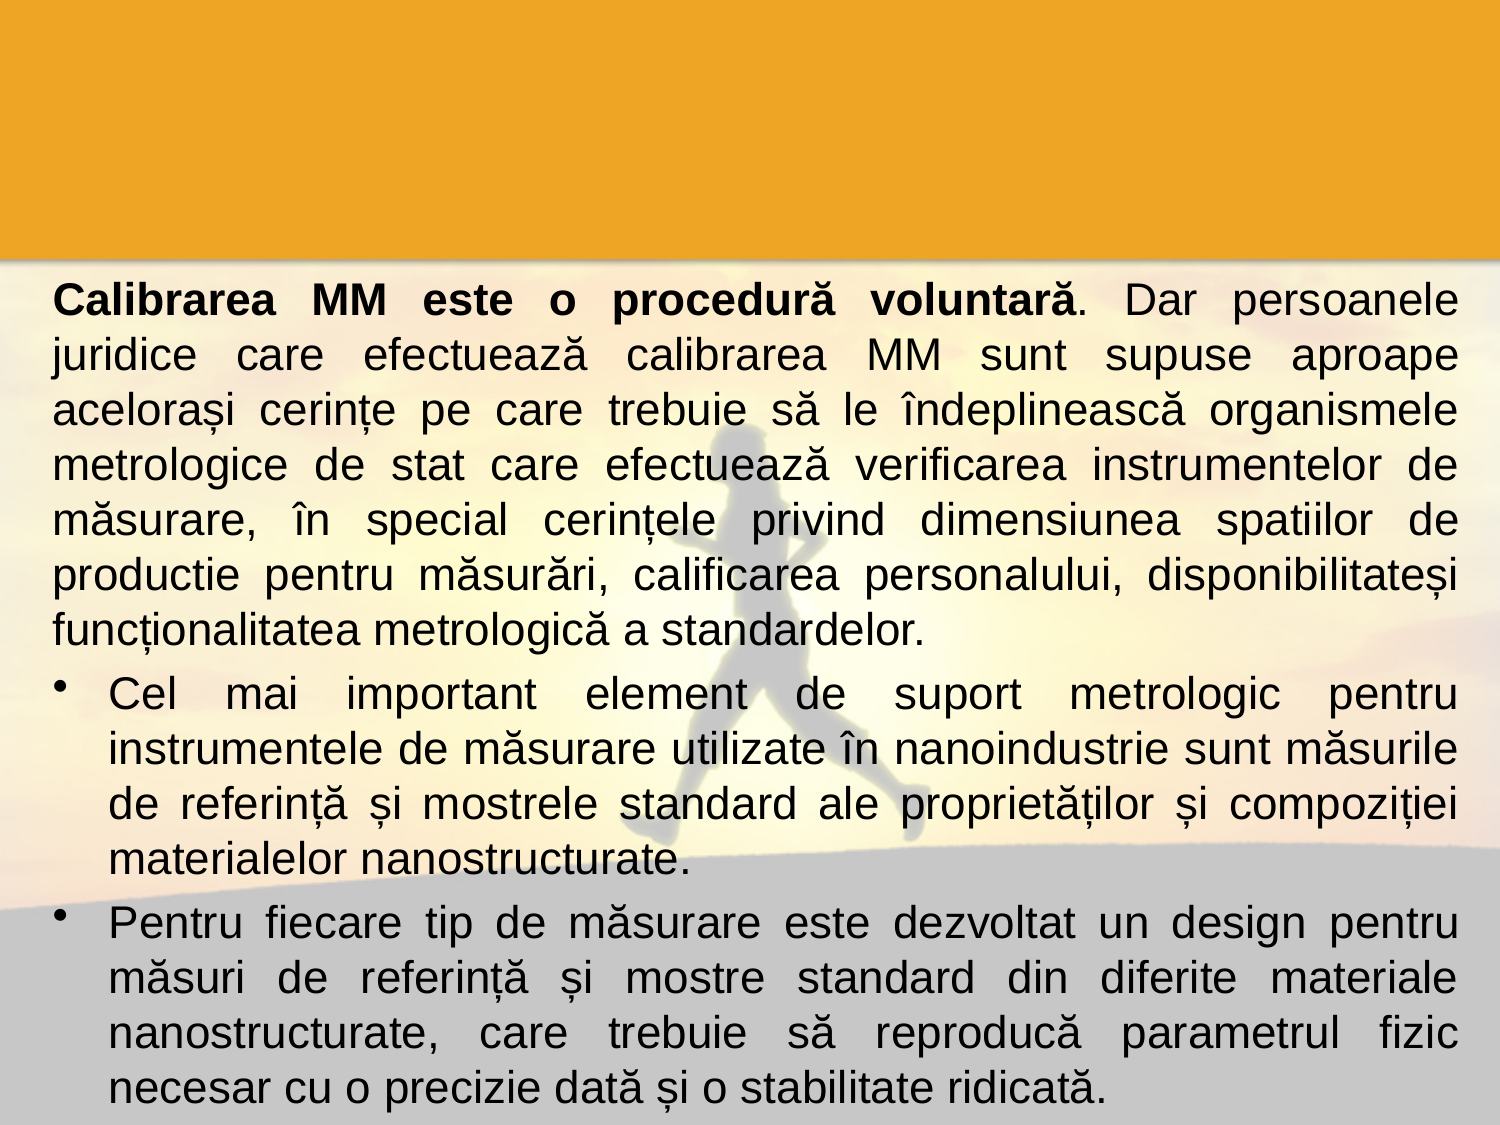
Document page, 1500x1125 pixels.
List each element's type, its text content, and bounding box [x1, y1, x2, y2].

picture [0, 0, 1500, 1125]
list Calibrarea MM este o procedură voluntară. Dar persoanele juridice care efectuează calibrarea MM sunt supuse aproape acelorași cerințe pe care trebuie să le îndeplinească organismele metrologice de stat care efectuează verificarea instrumentelor de măsurare, în special cerințele privind dimensiunea spatiilor de productie pentru măsurări, calificarea personalului, disponibilitateși funcționalitatea metrologică a standardelor. Cel mai important element de suport metrologic pentru instrumentele de măsurare utilizate în nanoindustrie sunt măsurile de referință și mostrele standard ale proprietăților și compoziției materialelor nanostructurate. Pentru fiecare tip de măsurare este dezvoltat un design pentru măsuri de referință și mostre standard din diferite materiale nanostructurate, care trebuie să reproducă parametrul fizic necesar cu o precizie dată și o stabilitate ridicată. [37, 262, 1475, 1005]
